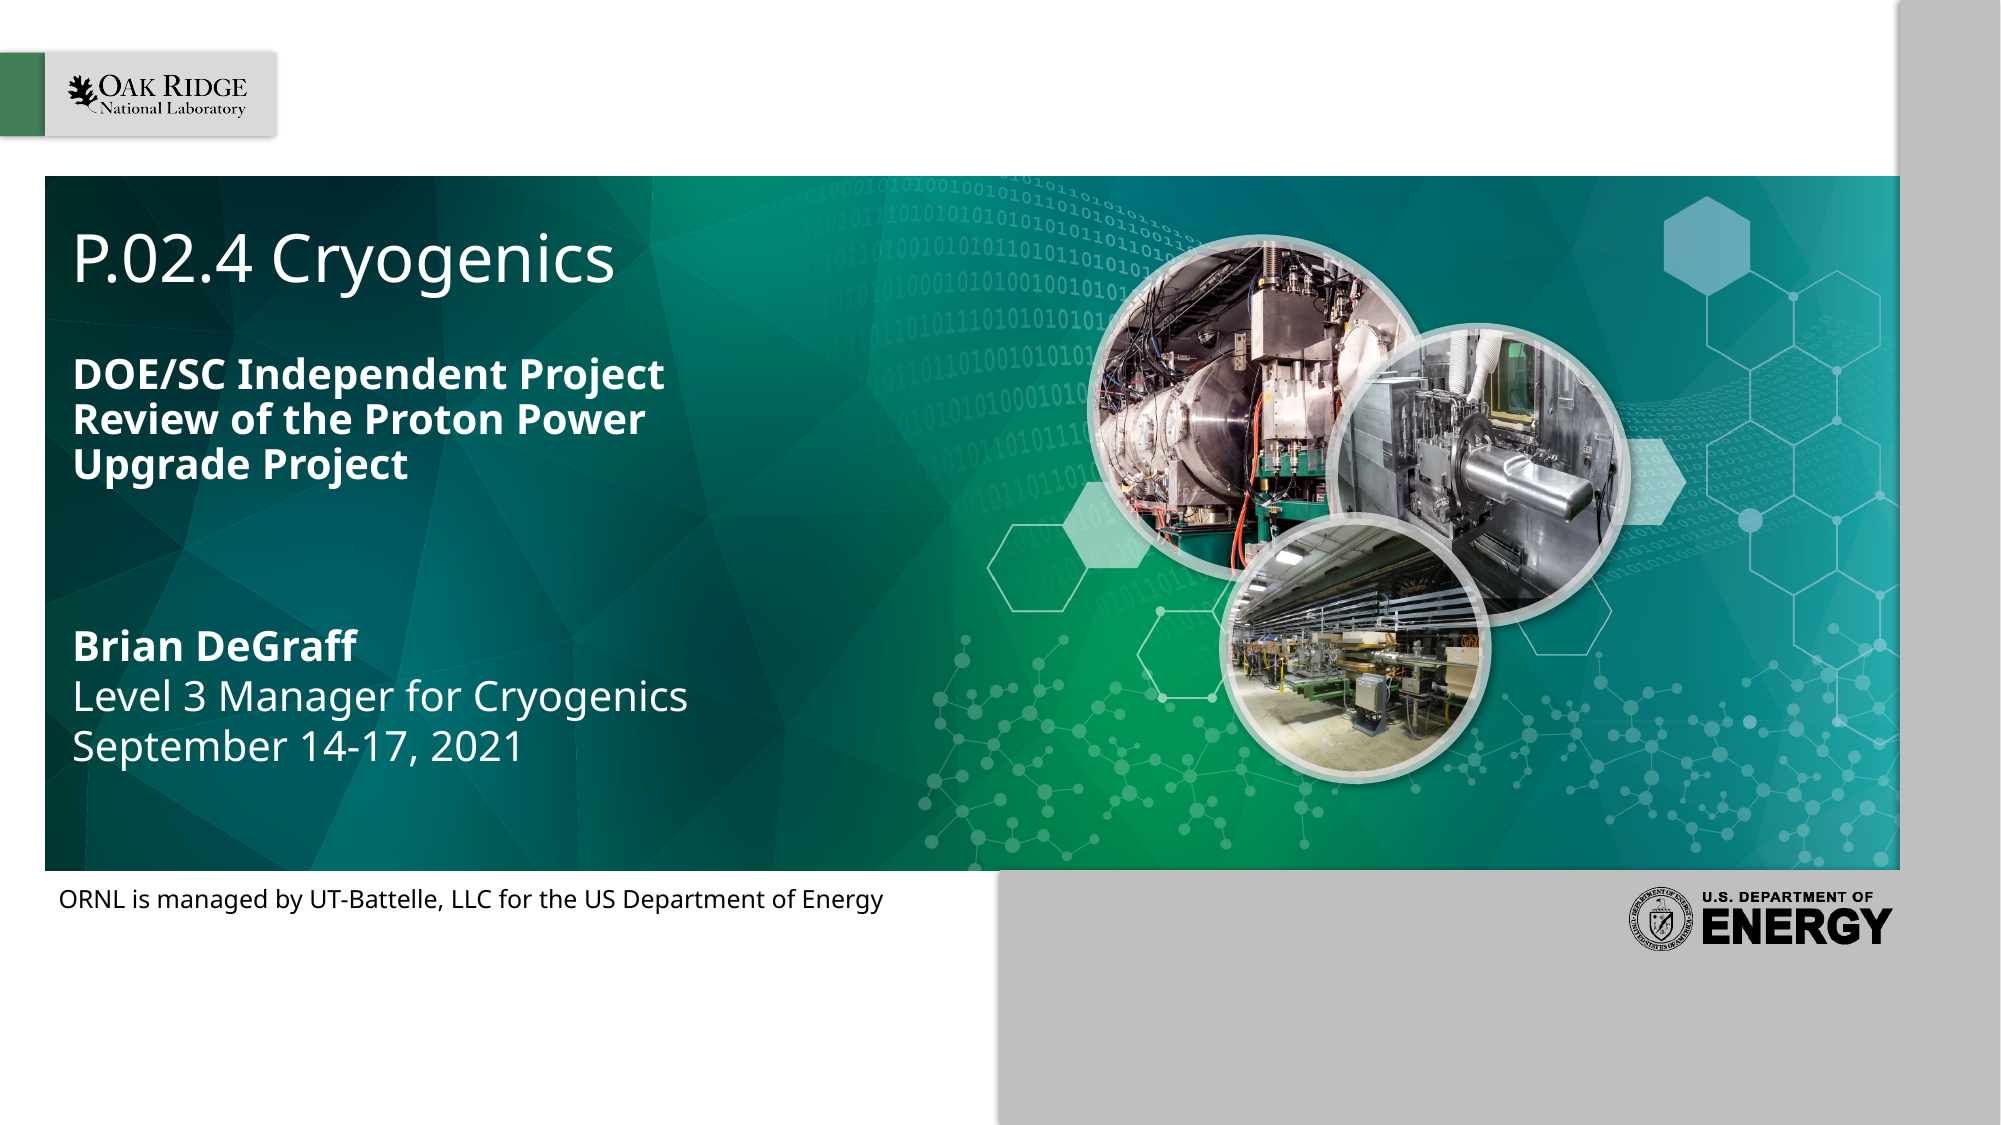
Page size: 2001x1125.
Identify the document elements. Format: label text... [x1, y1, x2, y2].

picture [1629, 887, 1893, 951]
text_box Brian DeGraff Level 3 Manager for Cryogenics September 14-17, 2021 [56, 577, 993, 804]
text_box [1092, 240, 1625, 778]
text_box P.02.4 Cryogenics [56, 217, 1048, 305]
subtitle DOE/SC Independent Project Review of the Proton Power Upgrade Project [56, 345, 829, 471]
picture [45, 176, 1899, 871]
picture [67, 74, 247, 118]
